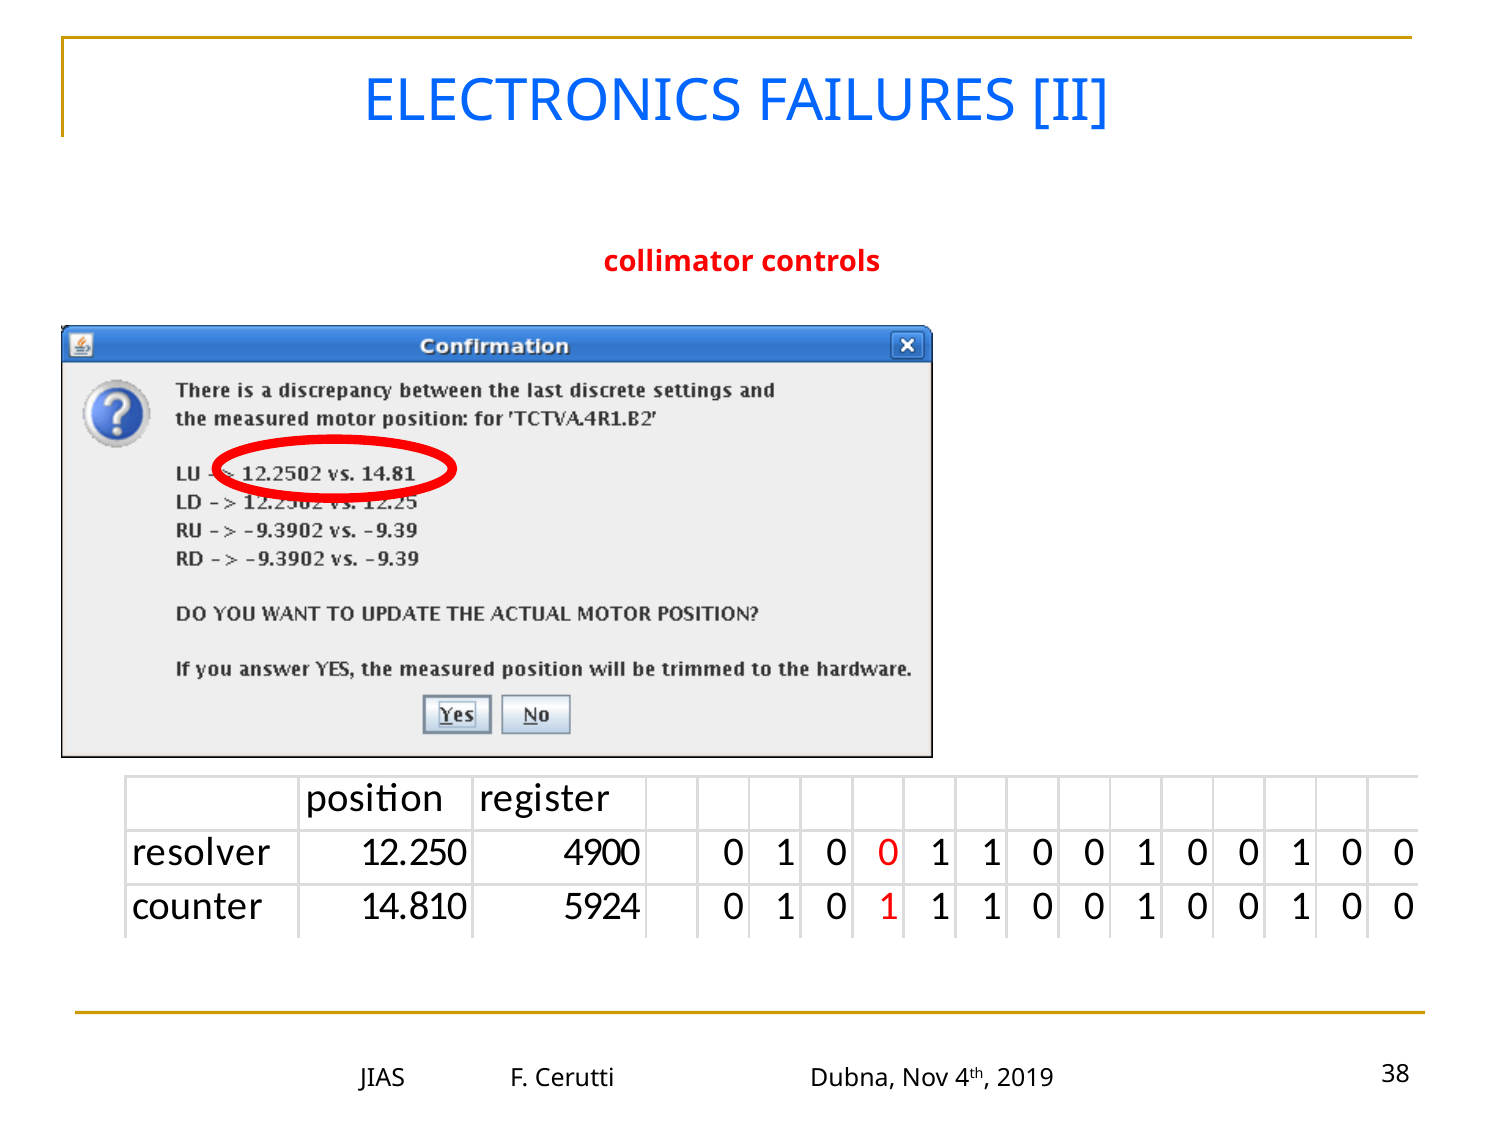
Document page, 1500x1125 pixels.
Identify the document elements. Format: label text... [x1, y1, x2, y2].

picture [60, 325, 933, 759]
text_box ELECTRONICS FAILURES [II] [230, 40, 1244, 154]
picture [123, 774, 1421, 941]
slide_number 38 [1243, 1023, 1426, 1100]
text_box collimator controls [79, 217, 1405, 286]
